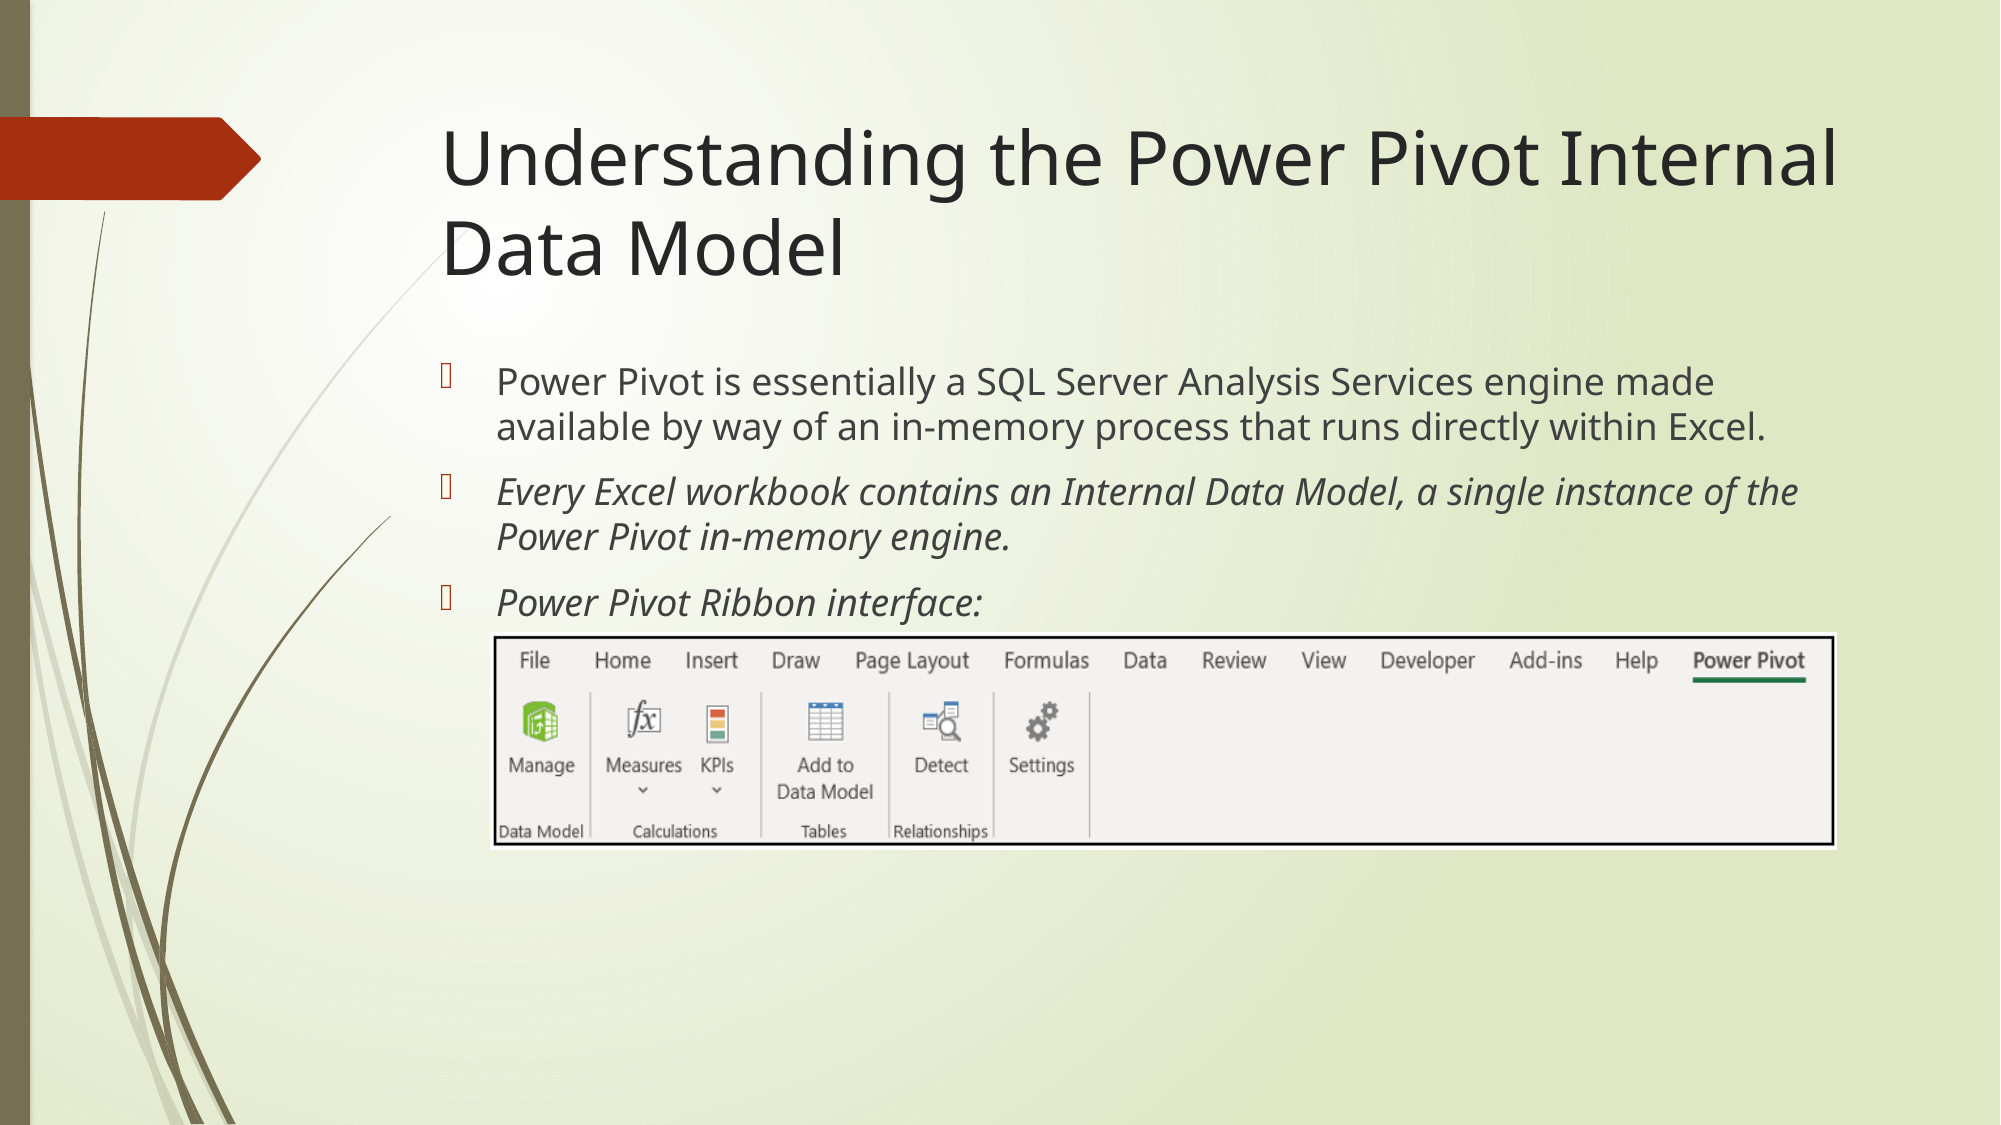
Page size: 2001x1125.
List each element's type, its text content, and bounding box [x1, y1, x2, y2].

picture [489, 631, 1837, 850]
title Understanding the Power Pivot Internal Data Model [425, 102, 1888, 313]
list Power Pivot is essentially a SQL Server Analysis Services engine made available by way of an in-memory process that runs directly within Excel. Every Excel workbook contains an Internal Data Model, a single instance of the Power Pivot in-memory engine. Power Pivot Ribbon interface: [424, 350, 1888, 970]
